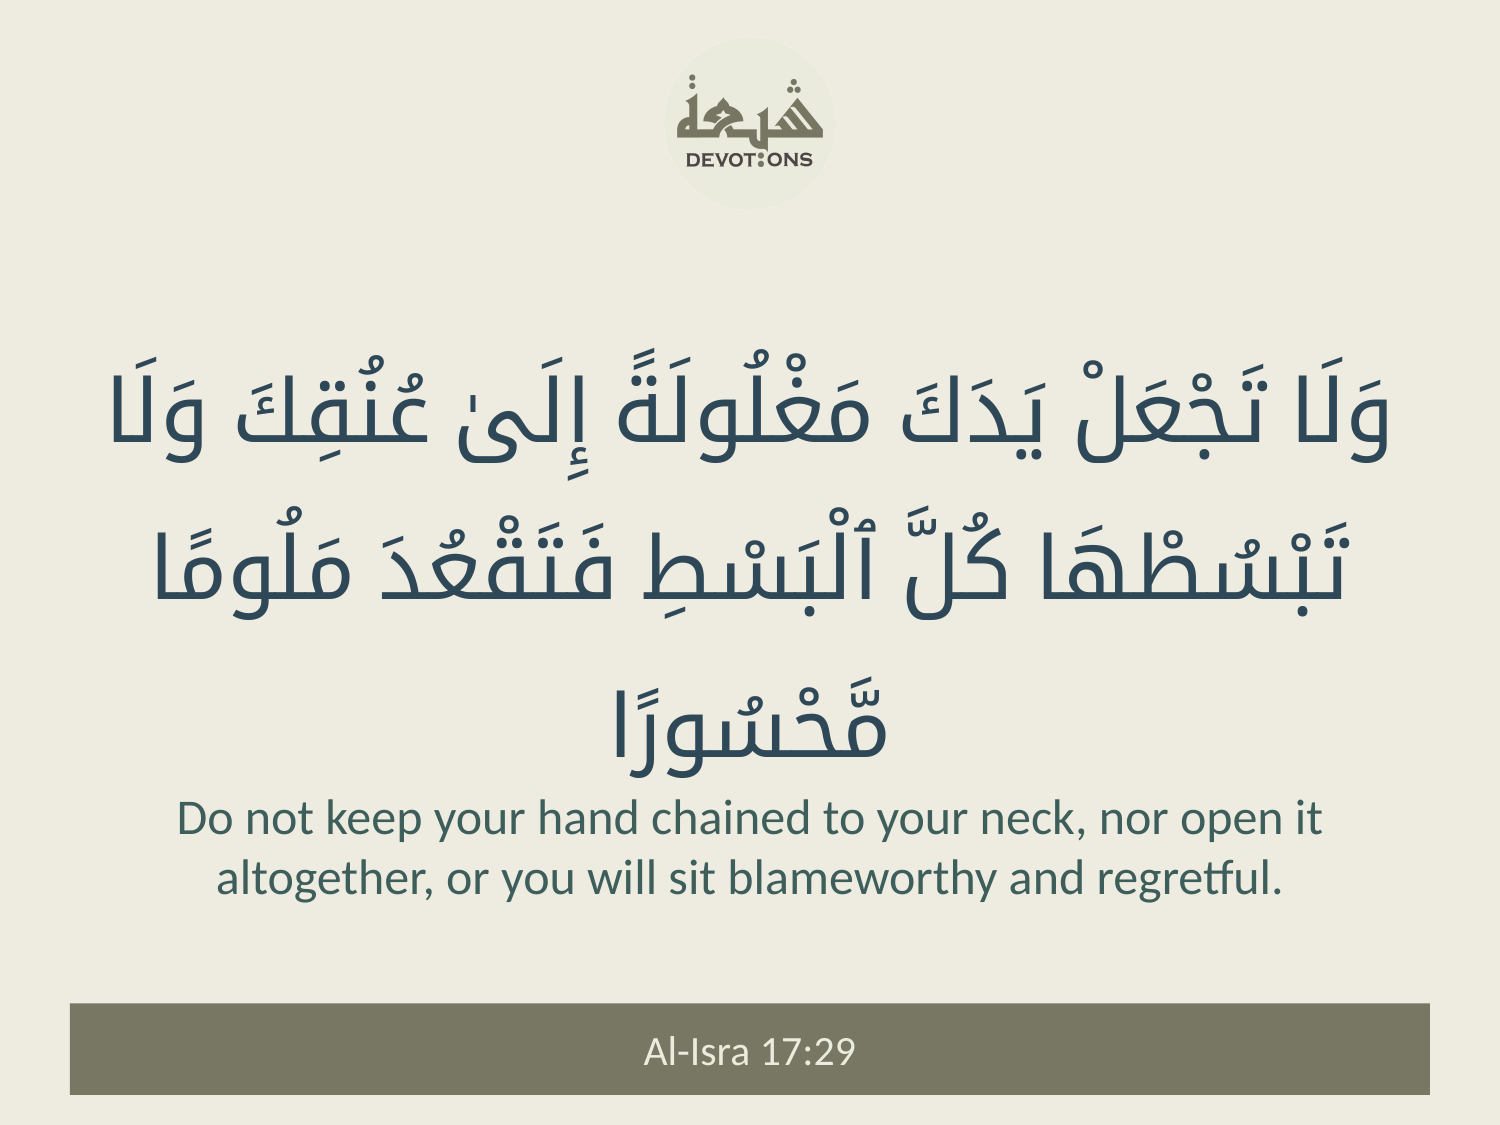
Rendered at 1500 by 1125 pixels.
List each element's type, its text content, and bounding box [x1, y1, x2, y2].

list وَلَا تَجْعَلْ يَدَكَ مَغْلُولَةً إِلَىٰ عُنُقِكَ وَلَا تَبْسُطْهَا كُلَّ ٱلْبَسْطِ فَتَقْعُدَ مَلُومًا مَّحْسُورًا Do not keep your hand chained to your neck, nor open it altogether, or you will sit blameworthy and regretful. [69, 203, 1430, 1003]
list Al-Isra 17:29 [69, 1003, 1430, 1095]
picture [656, 29, 844, 203]
